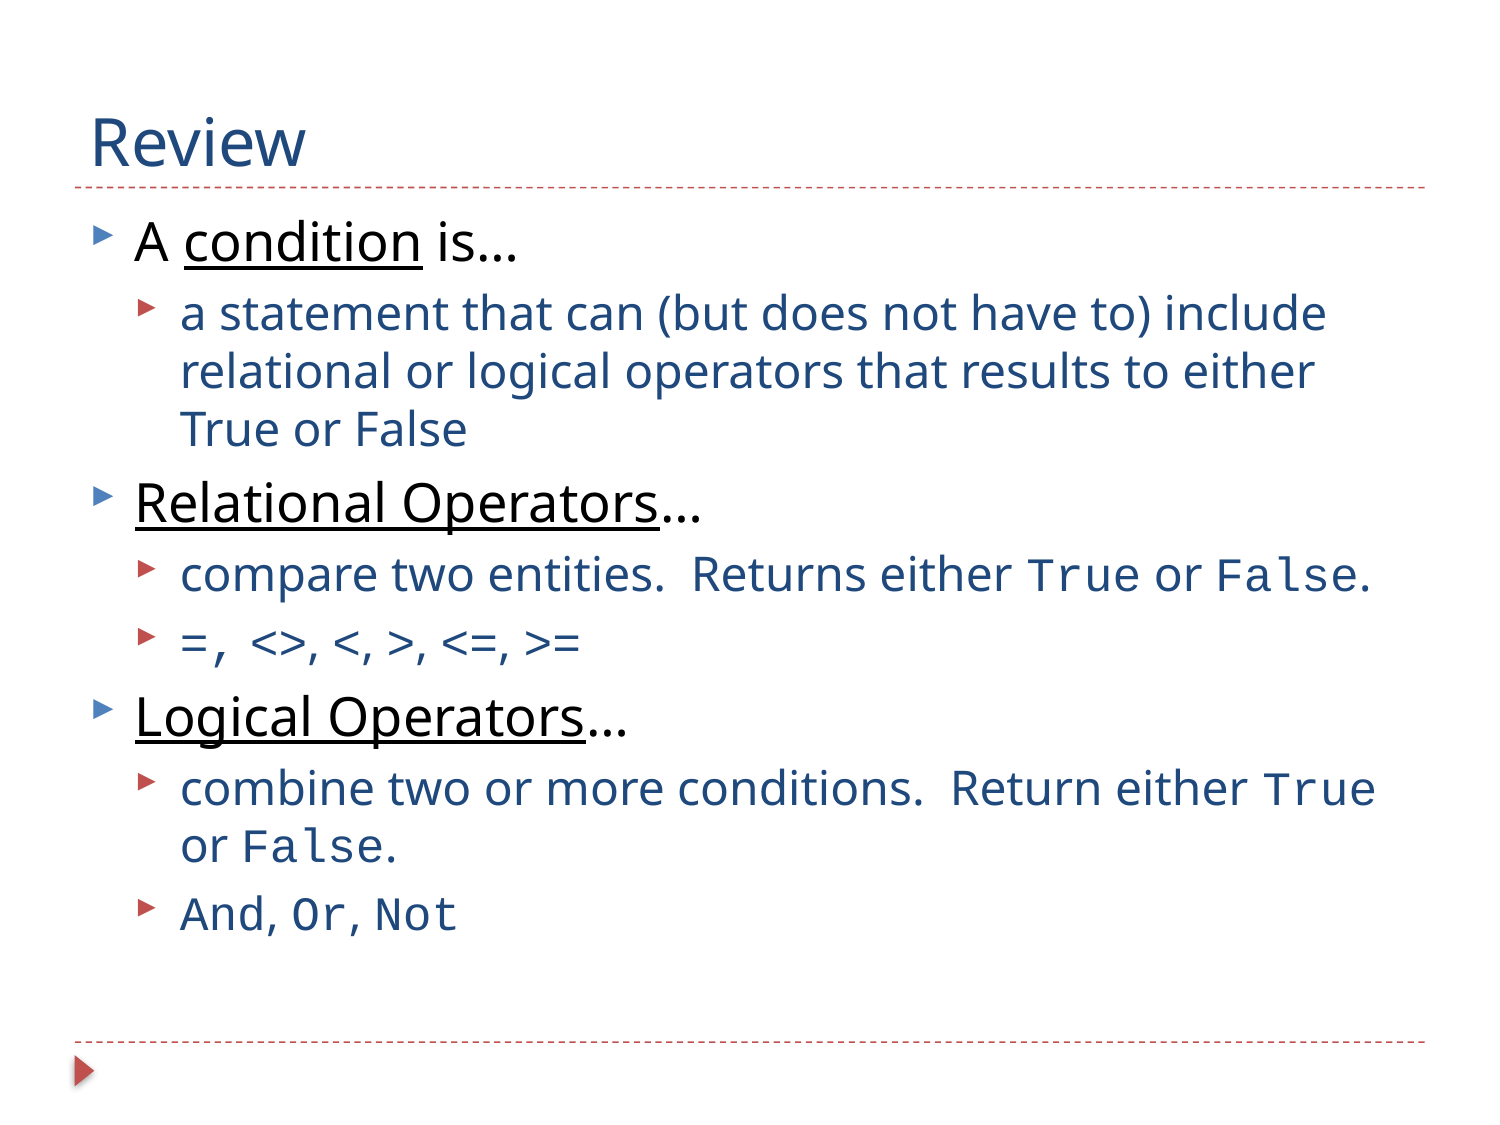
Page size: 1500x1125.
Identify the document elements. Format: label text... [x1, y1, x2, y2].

title Review [75, 24, 1425, 188]
list A condition is… a statement that can (but does not have to) include relational or logical operators that results to either True or False Relational Operators… compare two entities. Returns either True or False. =, <>, <, >, <=, >= Logical Operators… combine two or more conditions. Return either True or False. And, Or, Not [75, 200, 1425, 1010]
